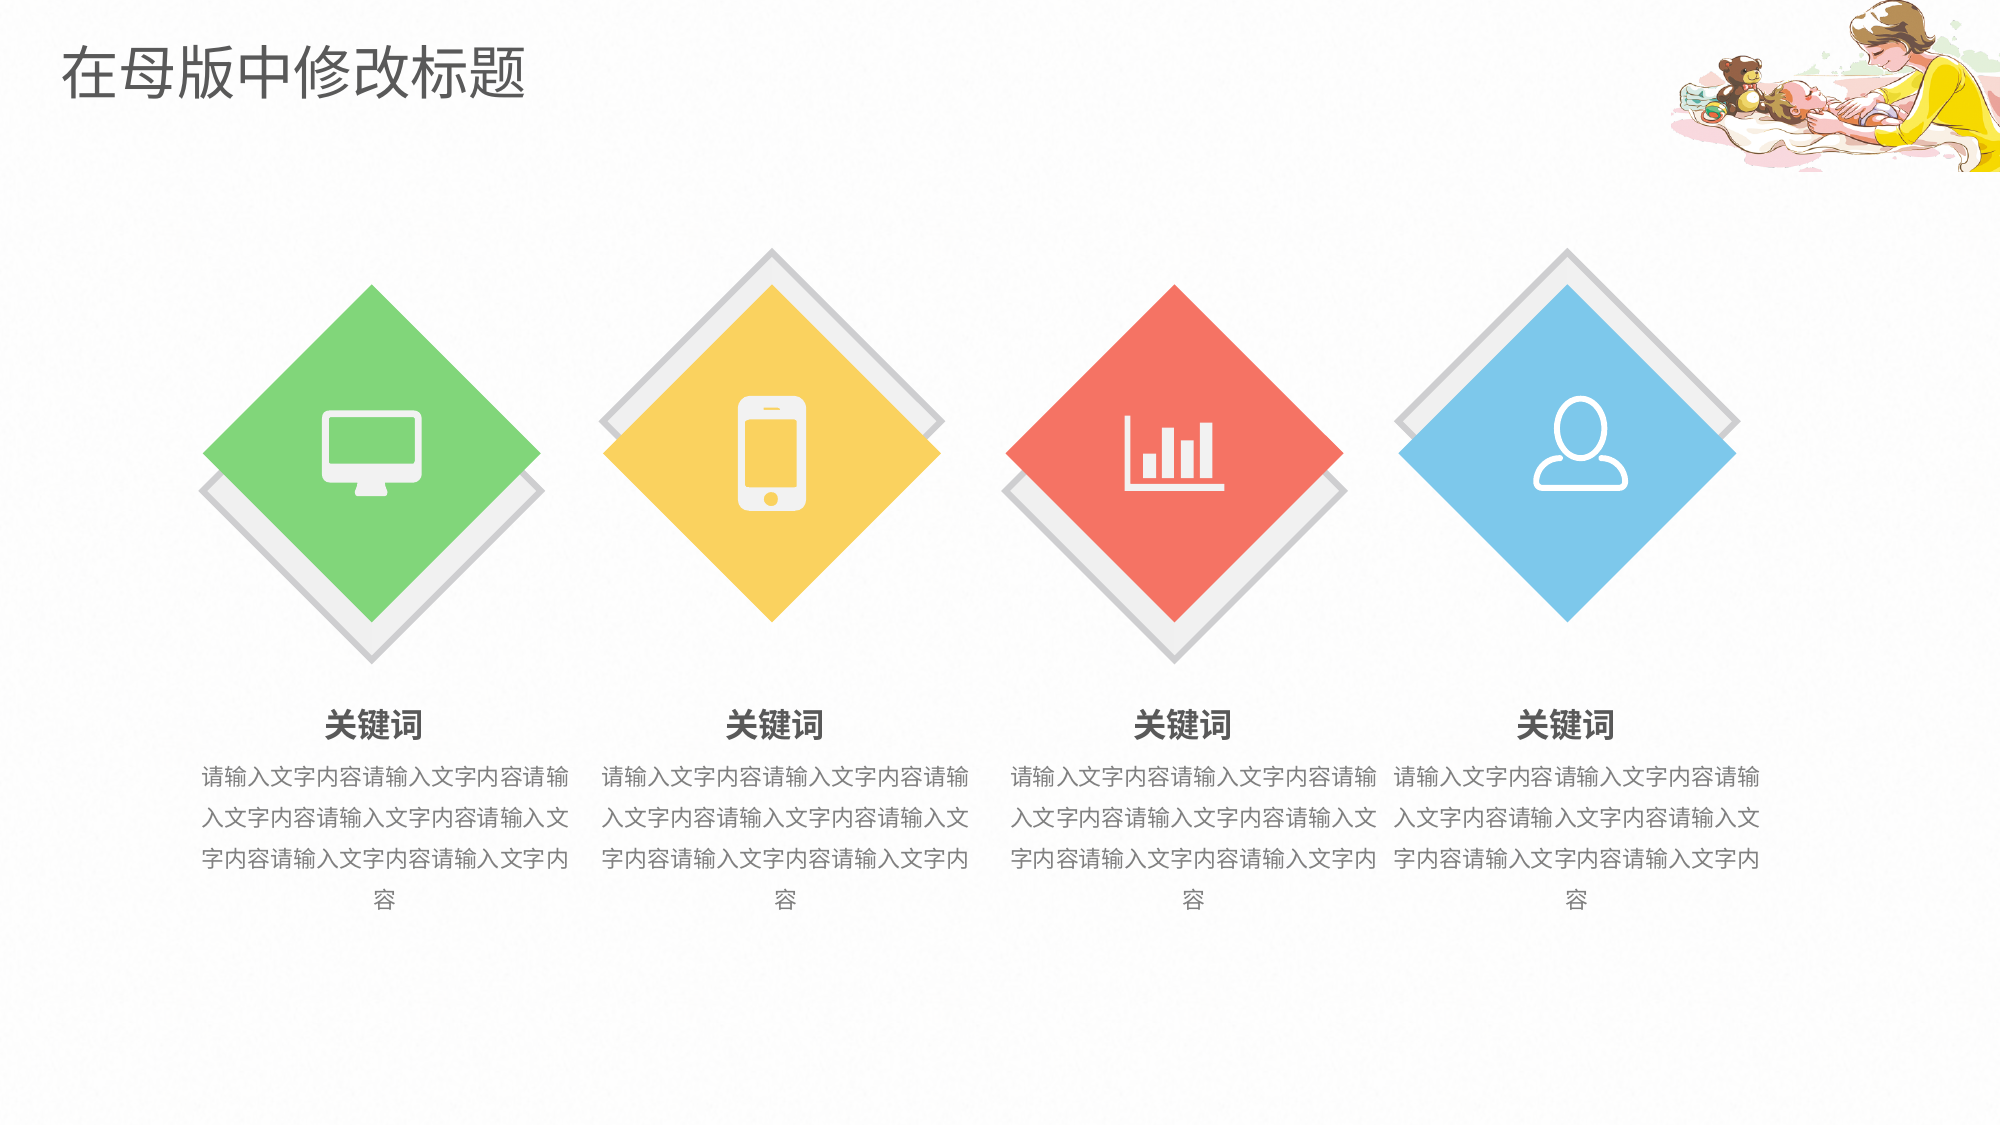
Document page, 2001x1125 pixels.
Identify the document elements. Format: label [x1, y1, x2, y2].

text_box [178, 301, 1784, 924]
picture [1671, 0, 2000, 172]
